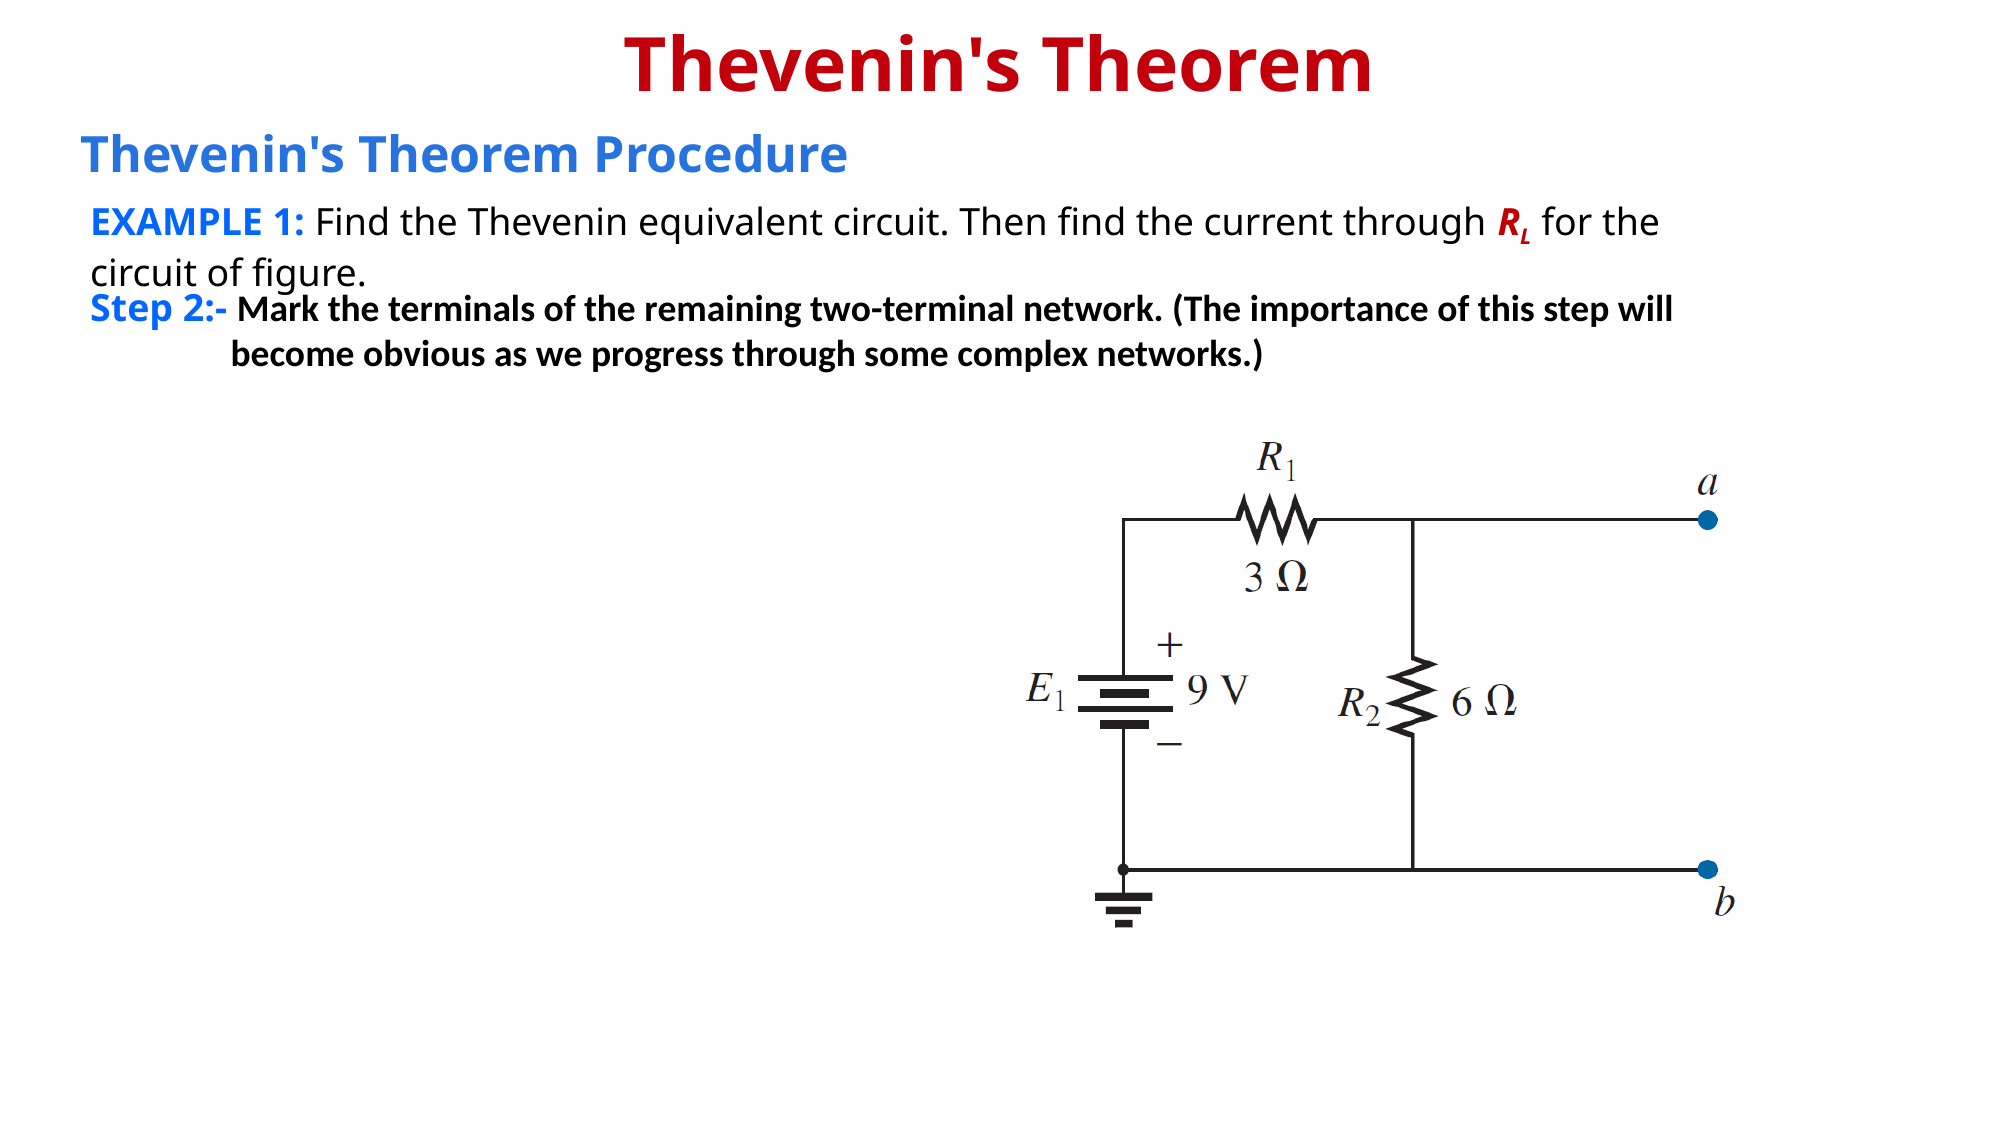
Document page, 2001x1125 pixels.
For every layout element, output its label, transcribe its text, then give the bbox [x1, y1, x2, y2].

picture [999, 428, 1908, 954]
text_box Thevenin's Theorem [609, 8, 1391, 114]
text_box Step 2:- Mark the terminals of the remaining two-terminal network. (The importance of this step will become obvious as we progress through some complex networks.) [75, 276, 1741, 382]
text_box EXAMPLE 1: Find the Thevenin equivalent circuit. Then find the current through RL for the circuit of figure. [75, 190, 1786, 302]
text_box Thevenin's Theorem Procedure [65, 114, 864, 190]
